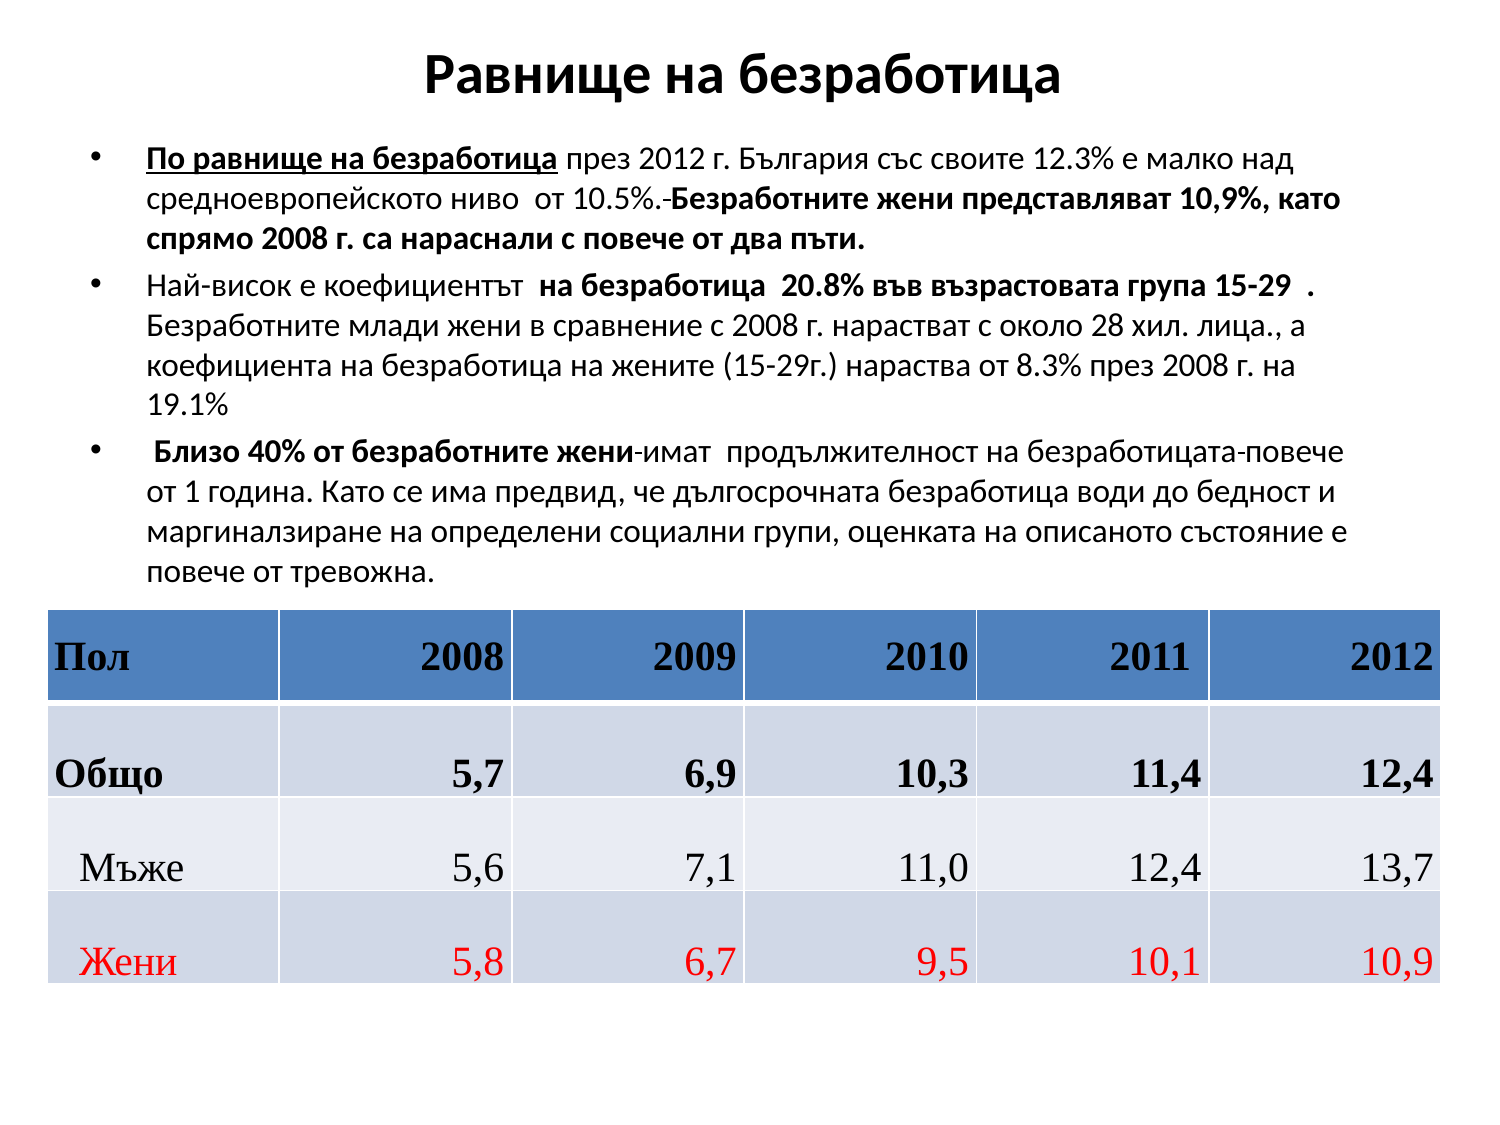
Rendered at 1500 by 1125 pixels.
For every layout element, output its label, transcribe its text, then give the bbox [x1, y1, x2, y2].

table_cell 10,1 [977, 891, 1208, 983]
table_cell 5,6 [280, 798, 511, 890]
table_header 2010 [745, 610, 976, 700]
table_cell 5,7 [280, 706, 511, 796]
table_cell 5,8 [280, 891, 511, 983]
list По равнище на безработица през 2012 г. България със своите 12.3% е малко над средноевропейското ниво от 10.5%. Безработните жени представляват 10,9%, като спрямо 2008 г. са нараснали с повече от два пъти. Най-висок е коефициентът на безработица 20.8% във възрастовата група 15-29 . Безработните млади жени в сравнение с 2008 г. нарастват с около 28 хил. лица., а коефициента на безработица на жените (15-29г.) нараства от 8.3% през 2008 г. на 19.1% Близо 40% от безработните жени имат продължителност на безработицата повече от 1 година. Като се има предвид, че дългосрочната безработица води до бедност и маргиналзиране на определени социални групи, оценката на описаното състояние е повече от тревожна. [75, 128, 1383, 586]
table_header 2011 [977, 610, 1208, 700]
table_cell 6,9 [513, 706, 743, 796]
table_cell Мъже [48, 798, 278, 890]
table_cell 7,1 [513, 798, 743, 890]
title Равнище на безработица [75, 0, 1425, 141]
table_cell 6,7 [513, 891, 743, 983]
table_cell 9,5 [745, 891, 976, 983]
table_cell 10,9 [1210, 891, 1440, 983]
table_cell 13,7 [1210, 798, 1440, 890]
table_cell 11,0 [745, 798, 976, 890]
table_cell 12,4 [977, 798, 1208, 890]
table_cell 10,3 [745, 706, 976, 796]
table_cell Общо [48, 706, 278, 796]
table_header 2012 [1210, 610, 1440, 700]
table_cell 12,4 [1210, 706, 1440, 796]
table_header Пол [48, 610, 278, 700]
table_cell Жени [48, 891, 278, 983]
table_header 2008 [280, 610, 511, 700]
table_cell 11,4 [977, 706, 1208, 796]
table_header 2009 [513, 610, 743, 700]
